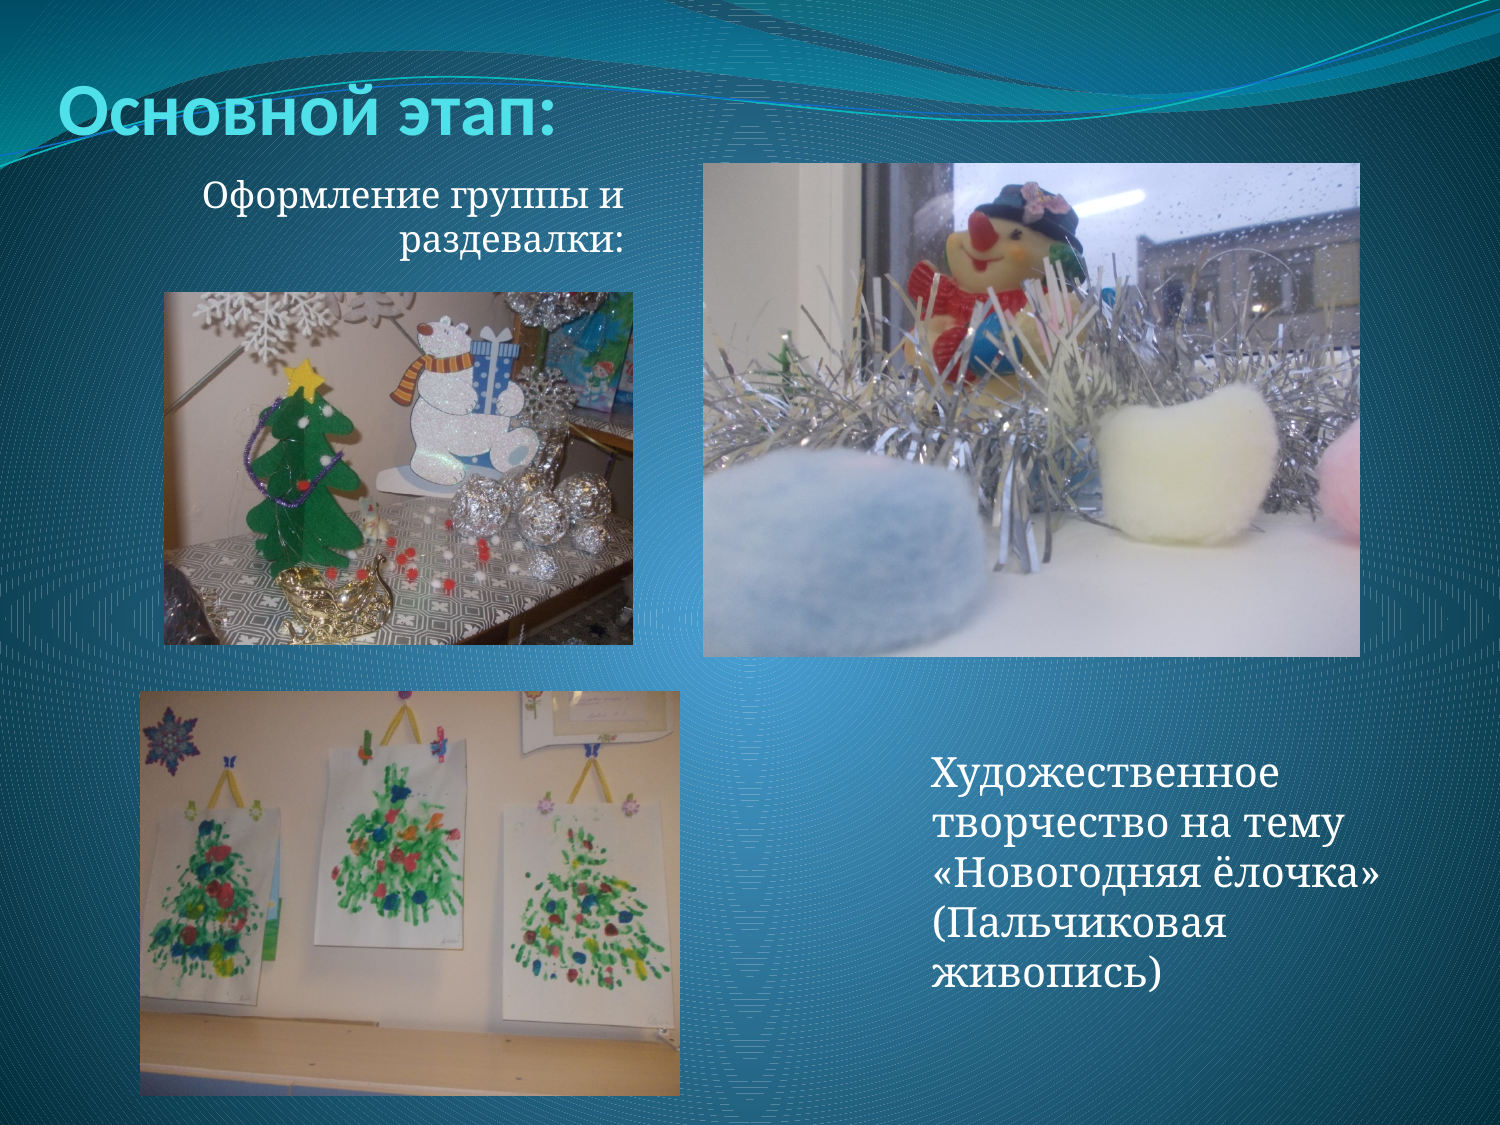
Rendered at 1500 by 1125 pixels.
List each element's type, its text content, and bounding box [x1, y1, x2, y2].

picture [702, 163, 1360, 657]
subtitle Оформление группы и раздевалки: [58, 164, 633, 270]
picture [140, 691, 680, 1096]
picture [163, 292, 633, 645]
title Основной этап: [58, 58, 1331, 150]
text_box Художественное творчество на тему «Новогодняя ёлочка» (Пальчиковая живопись) [855, 738, 1430, 1008]
